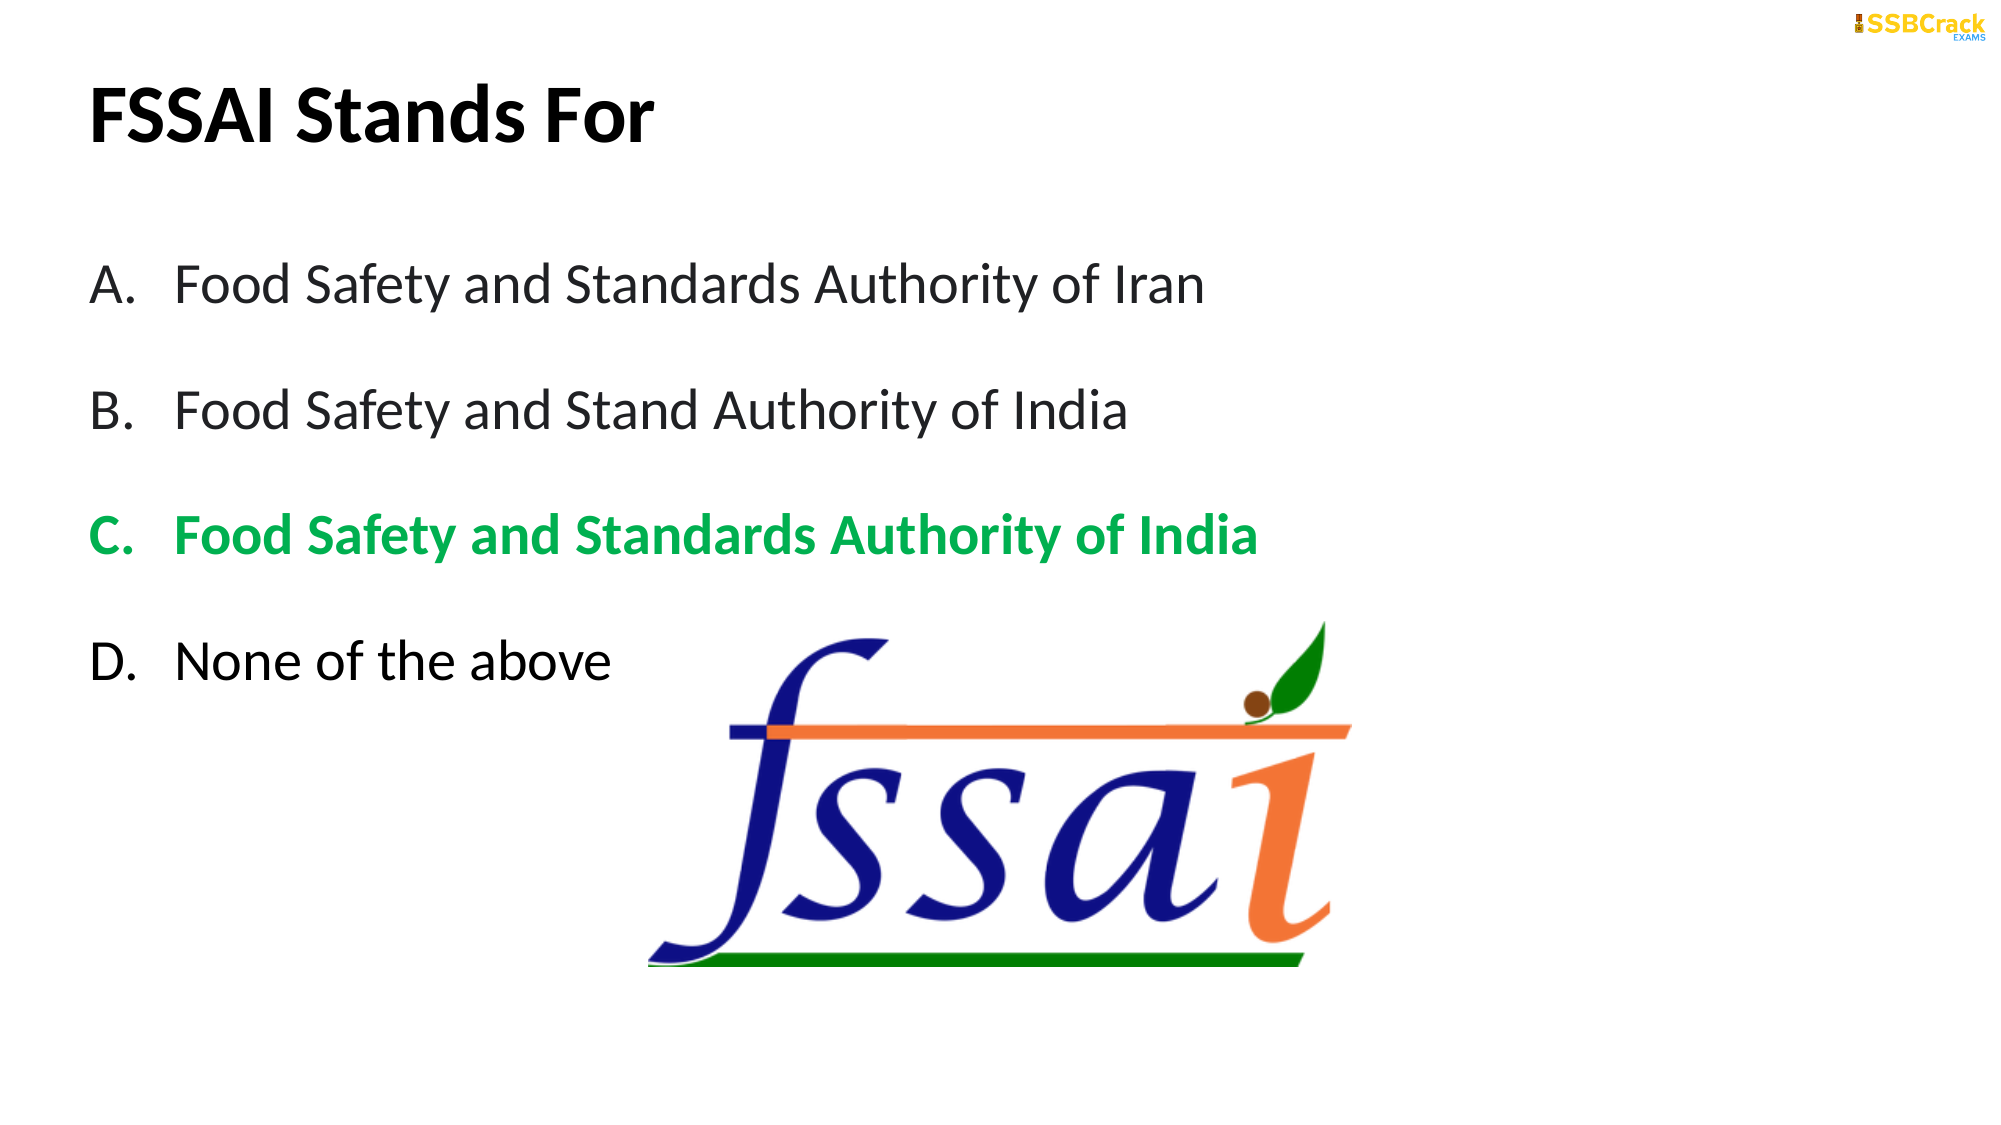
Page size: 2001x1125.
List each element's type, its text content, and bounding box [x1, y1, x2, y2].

list Food Safety and Standards Authority of Iran Food Safety and Stand Authority of India Food Safety and Standards Authority of India None of the above [74, 202, 1800, 781]
picture [648, 621, 1352, 967]
title FSSAI Stands For [74, 42, 1986, 190]
picture [1850, 10, 1986, 43]
